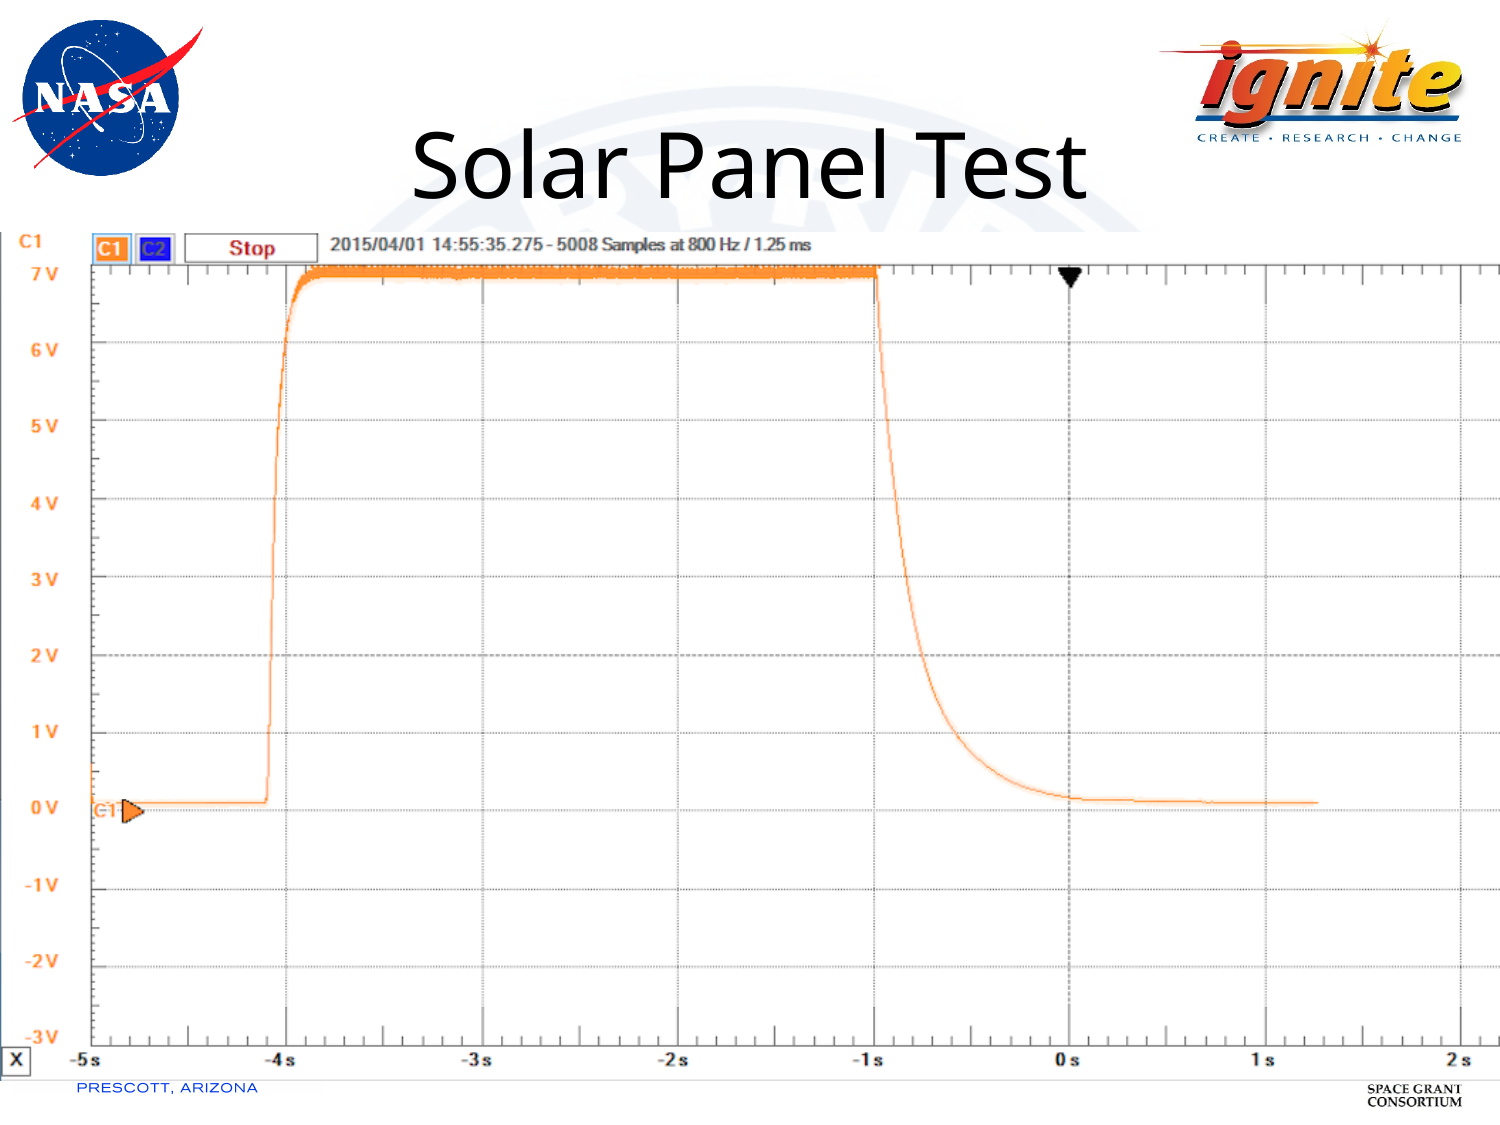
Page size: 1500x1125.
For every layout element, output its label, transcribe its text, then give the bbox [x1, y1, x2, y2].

picture [12, 18, 203, 177]
picture [0, 232, 1500, 1112]
title Solar Panel Test [103, 59, 1397, 232]
picture [1159, 18, 1472, 146]
